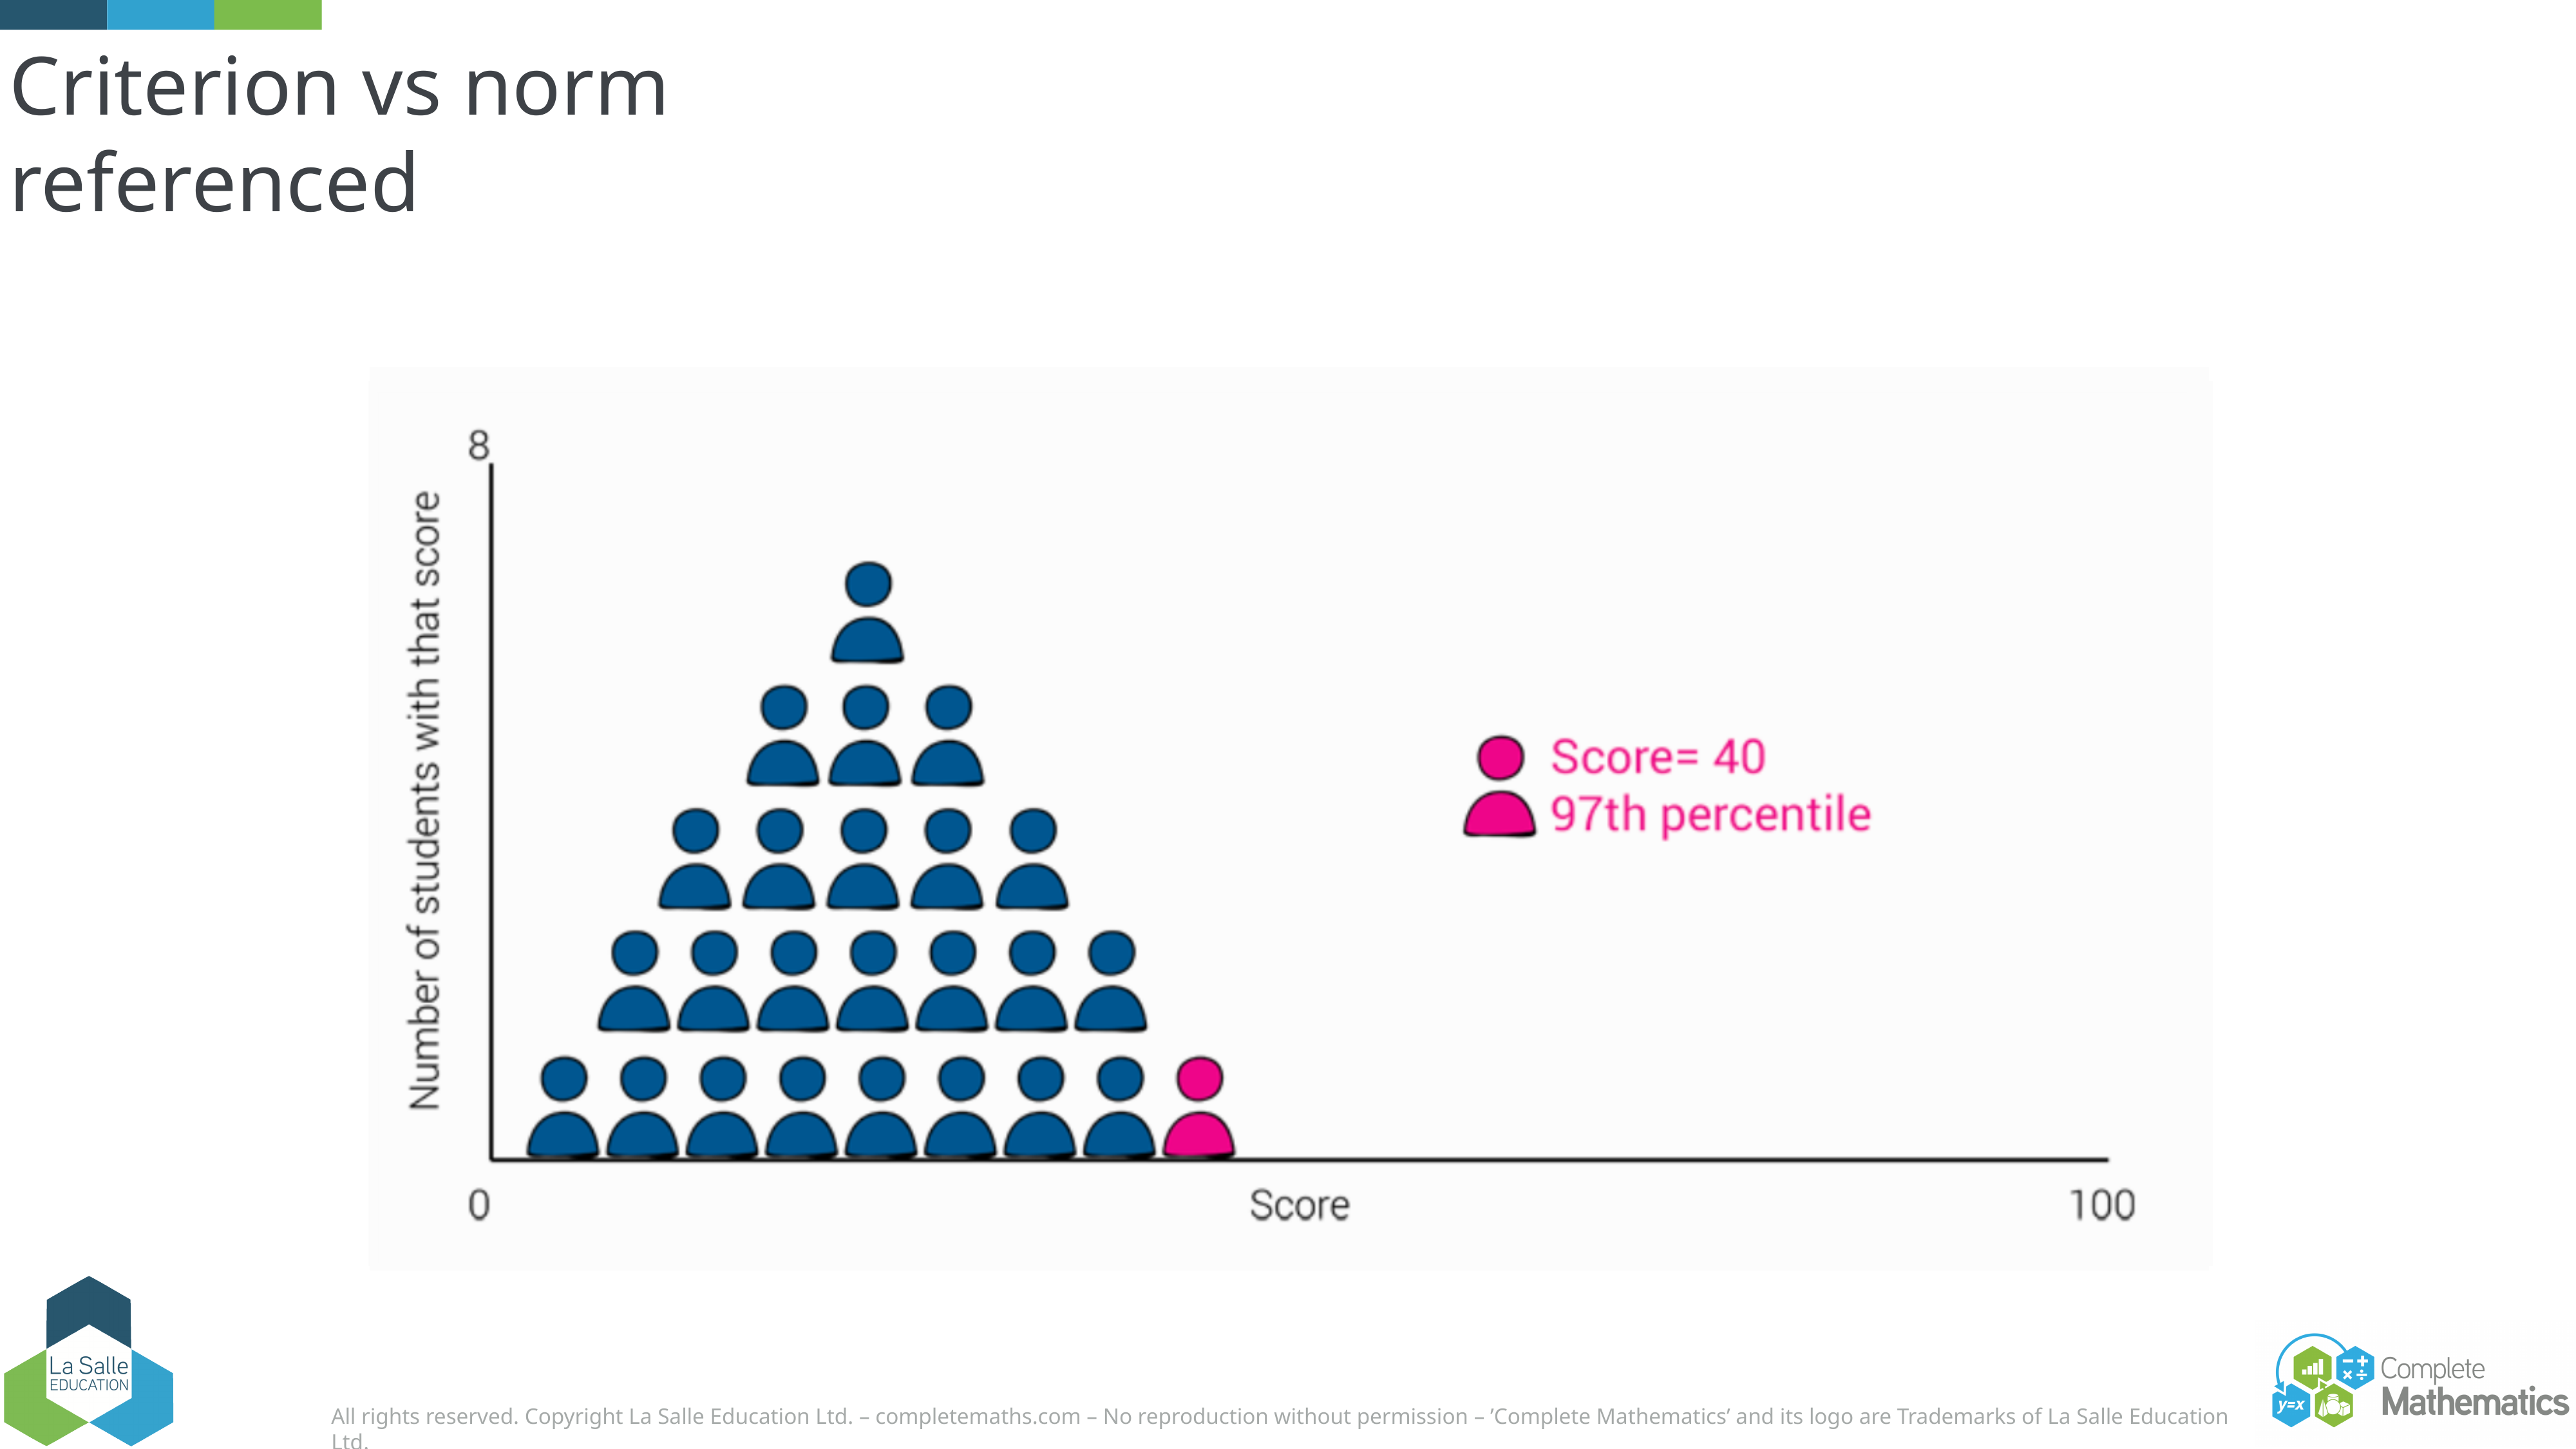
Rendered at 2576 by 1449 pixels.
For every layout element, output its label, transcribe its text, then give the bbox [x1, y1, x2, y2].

title Criterion vs norm referenced [0, 30, 1111, 157]
picture [2255, 1320, 2576, 1447]
picture [368, 367, 2213, 1271]
picture [4, 1276, 174, 1446]
